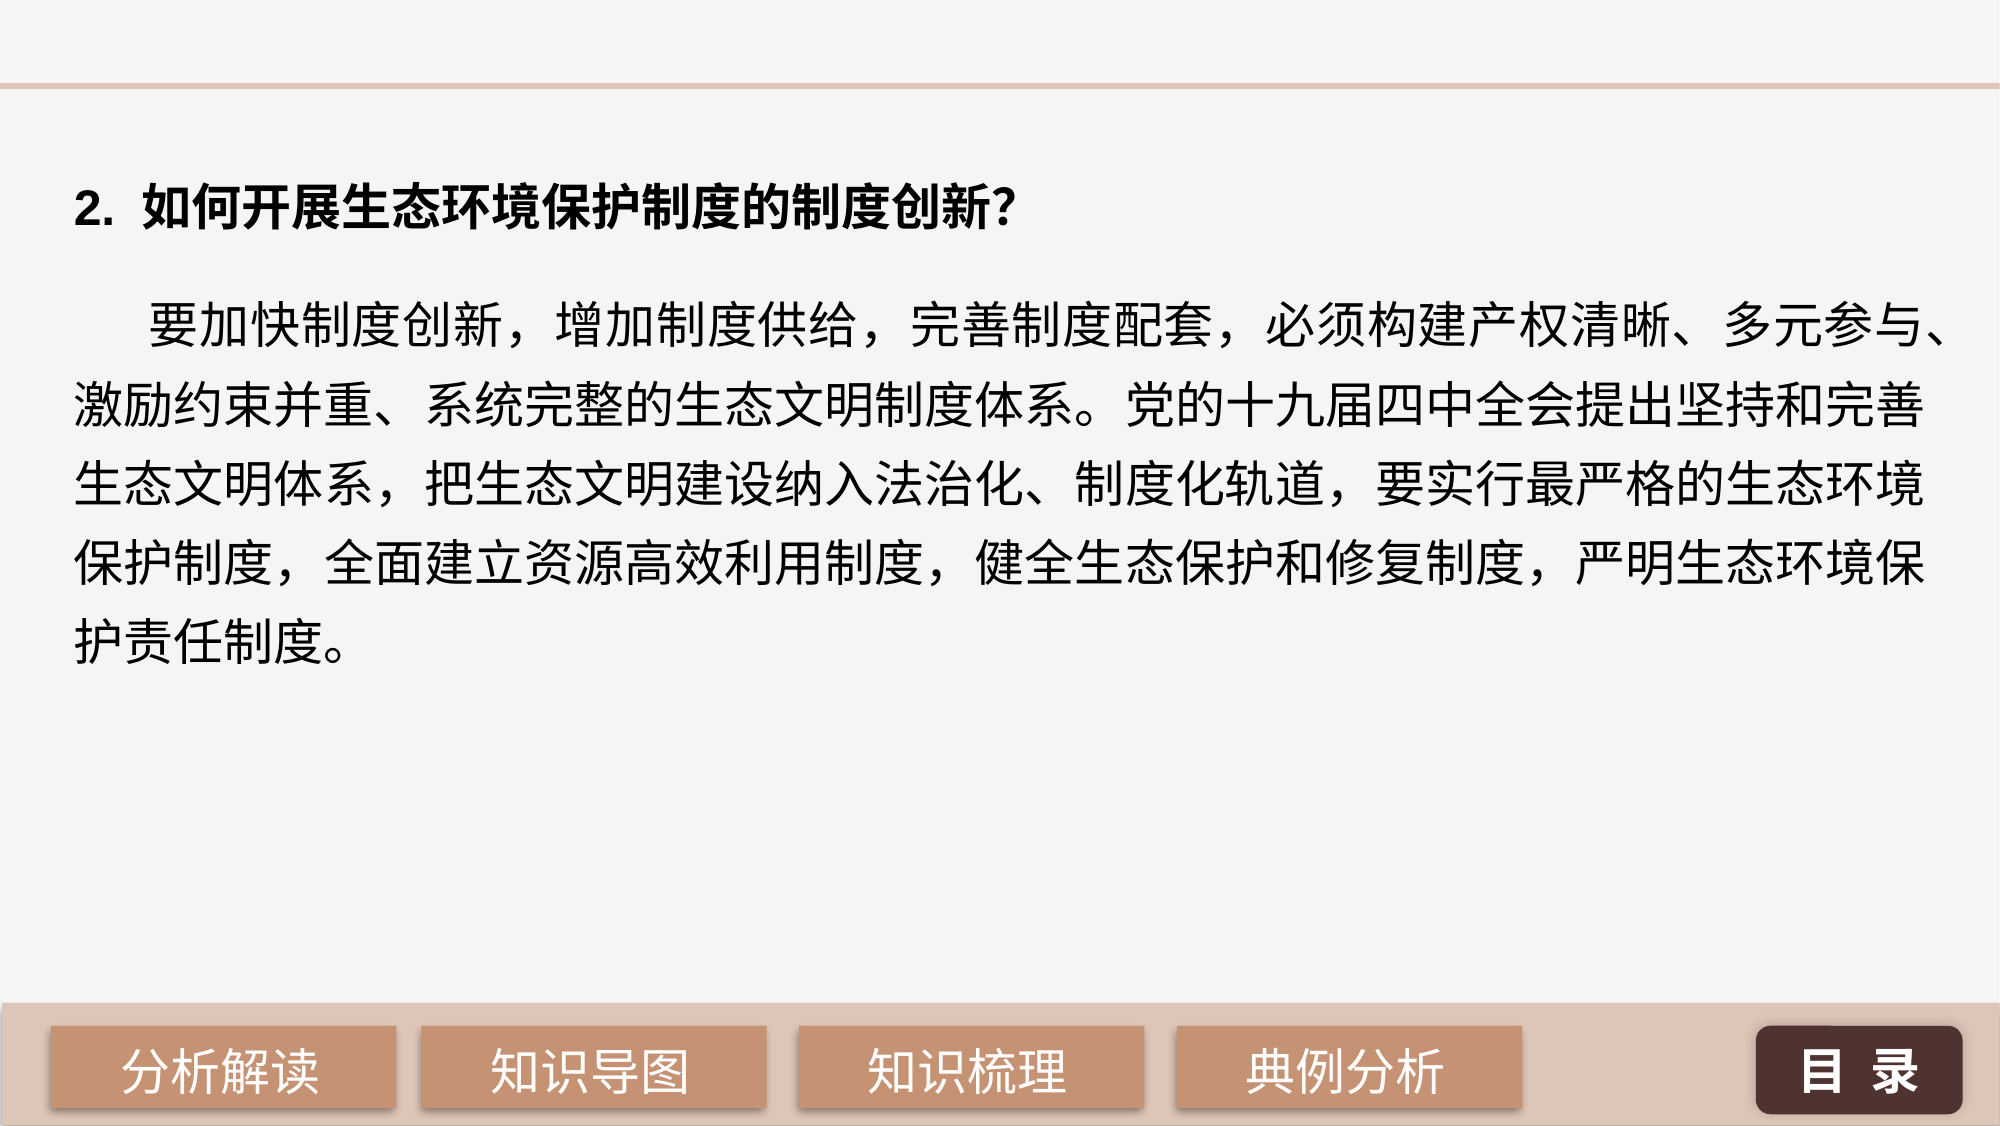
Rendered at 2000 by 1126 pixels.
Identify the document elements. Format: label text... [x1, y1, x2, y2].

text_box 2. 如何开展生态环境保护制度的制度创新？ [58, 149, 1940, 243]
text_box 要加快制度创新，增加制度供给，完善制度配套，必须构建产权清晰、多元参与、激励约束并重、系统完整的生态文明制度体系。党的十九届四中全会提出坚持和完善生态文明体系，把生态文明建设纳入法治化、制度化轨道，要实行最严格的生态环境保护制度，全面建立资源高效利用制度，健全生态保护和修复制度，严明生态环境保护责任制度。 [58, 267, 1940, 679]
